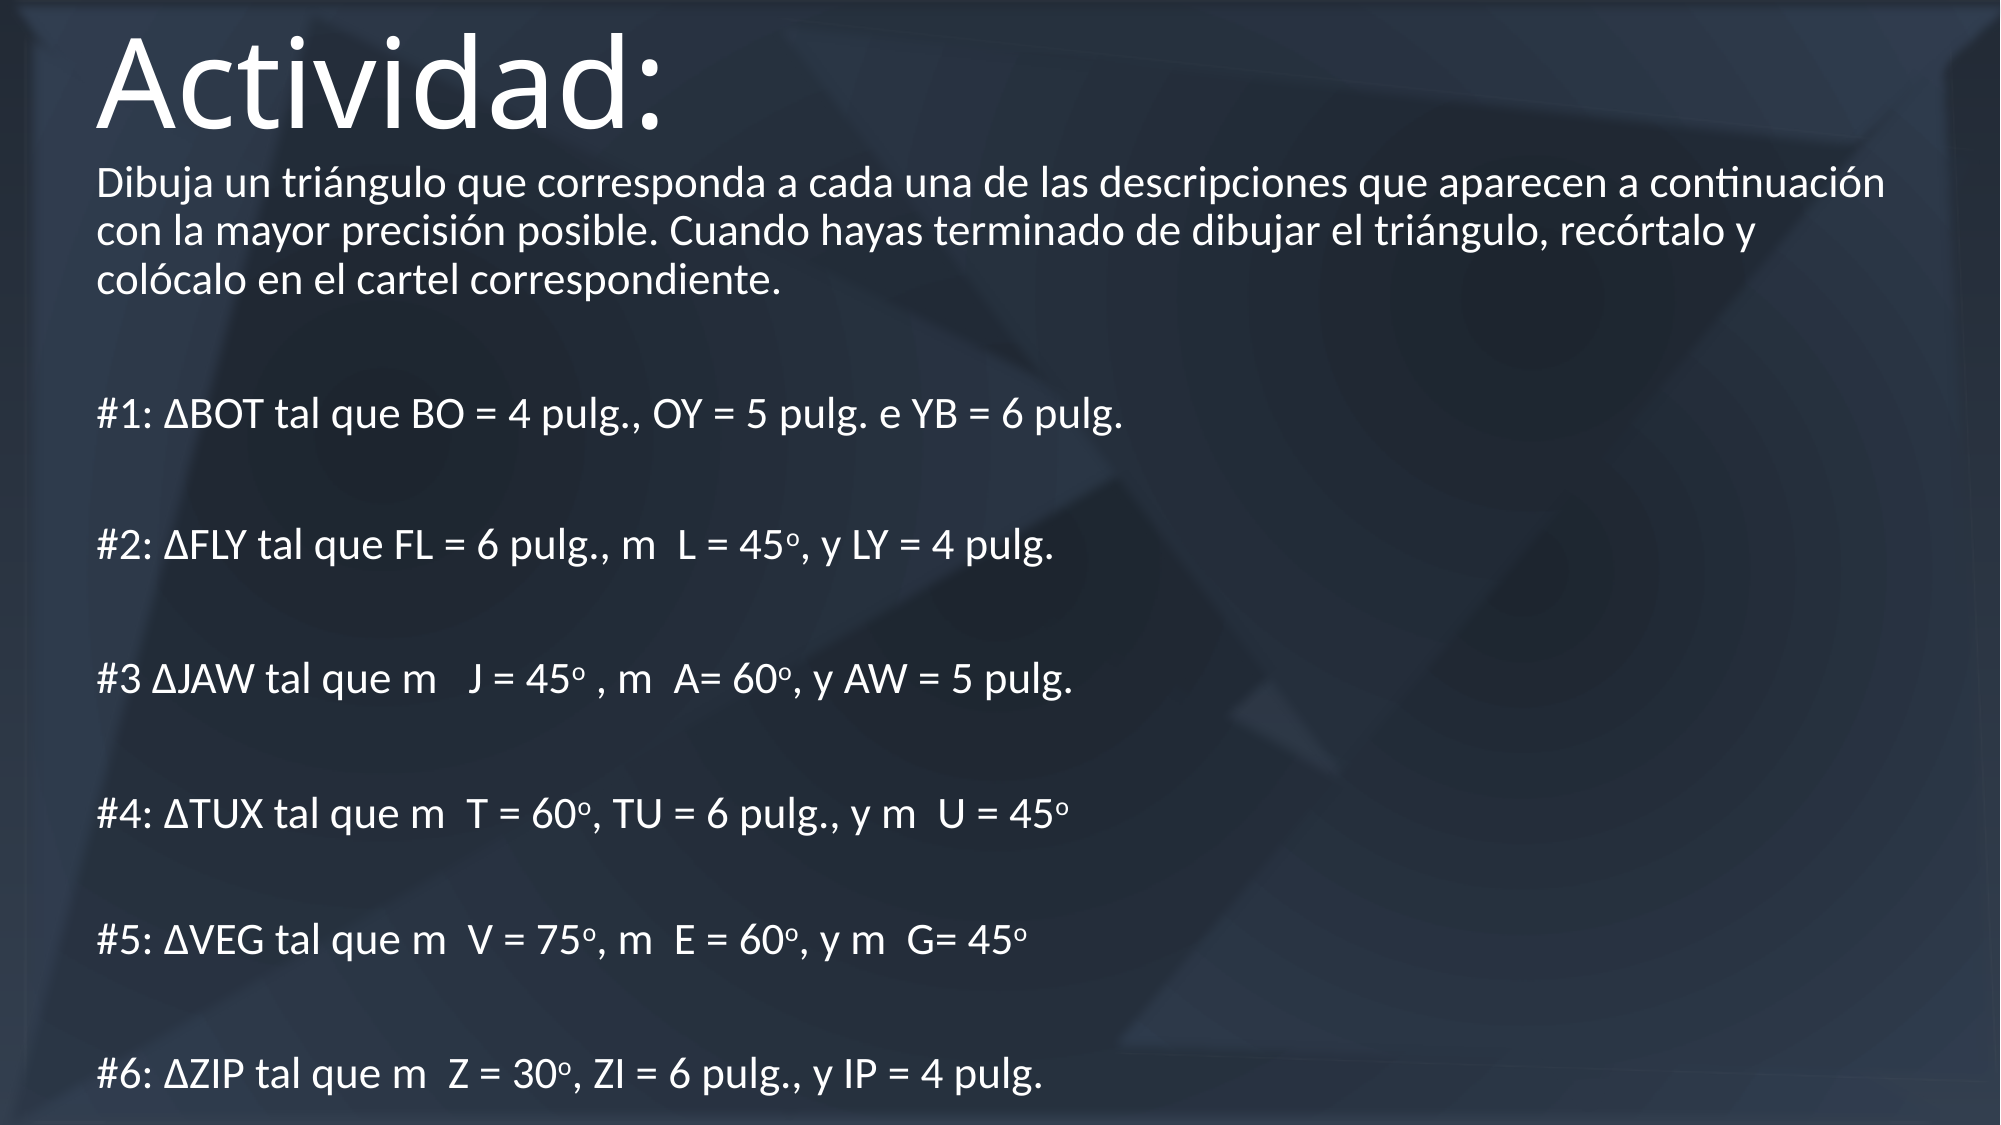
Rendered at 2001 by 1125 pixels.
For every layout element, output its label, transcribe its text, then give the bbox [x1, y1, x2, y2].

title Actividad: [81, 0, 716, 151]
subtitle Dibuja un triángulo que corresponda a cada una de las descripciones que aparecen a continuación con la mayor precisión posible. Cuando hayas terminado de dibujar el triángulo, recórtalo y colócalo en el cartel correspondiente. #1: ∆BOT tal que BO = 4 pulg., OY = 5 pulg. e YB = 6 pulg. #2: ∆FLY tal que FL = 6 pulg., m L = 45o, y LY = 4 pulg. #3 ∆JAW tal que m J = 45o , m A= 60o, y AW = 5 pulg. #4: ∆TUX tal que m T = 60o, TU = 6 pulg., y m U = 45o #5: ∆VEG tal que m V = 75o, m E = 60o, y m G= 45o #6: ∆ZIP tal que m Z = 30o, ZI = 6 pulg., y IP = 4 pulg. [81, 151, 1928, 1112]
